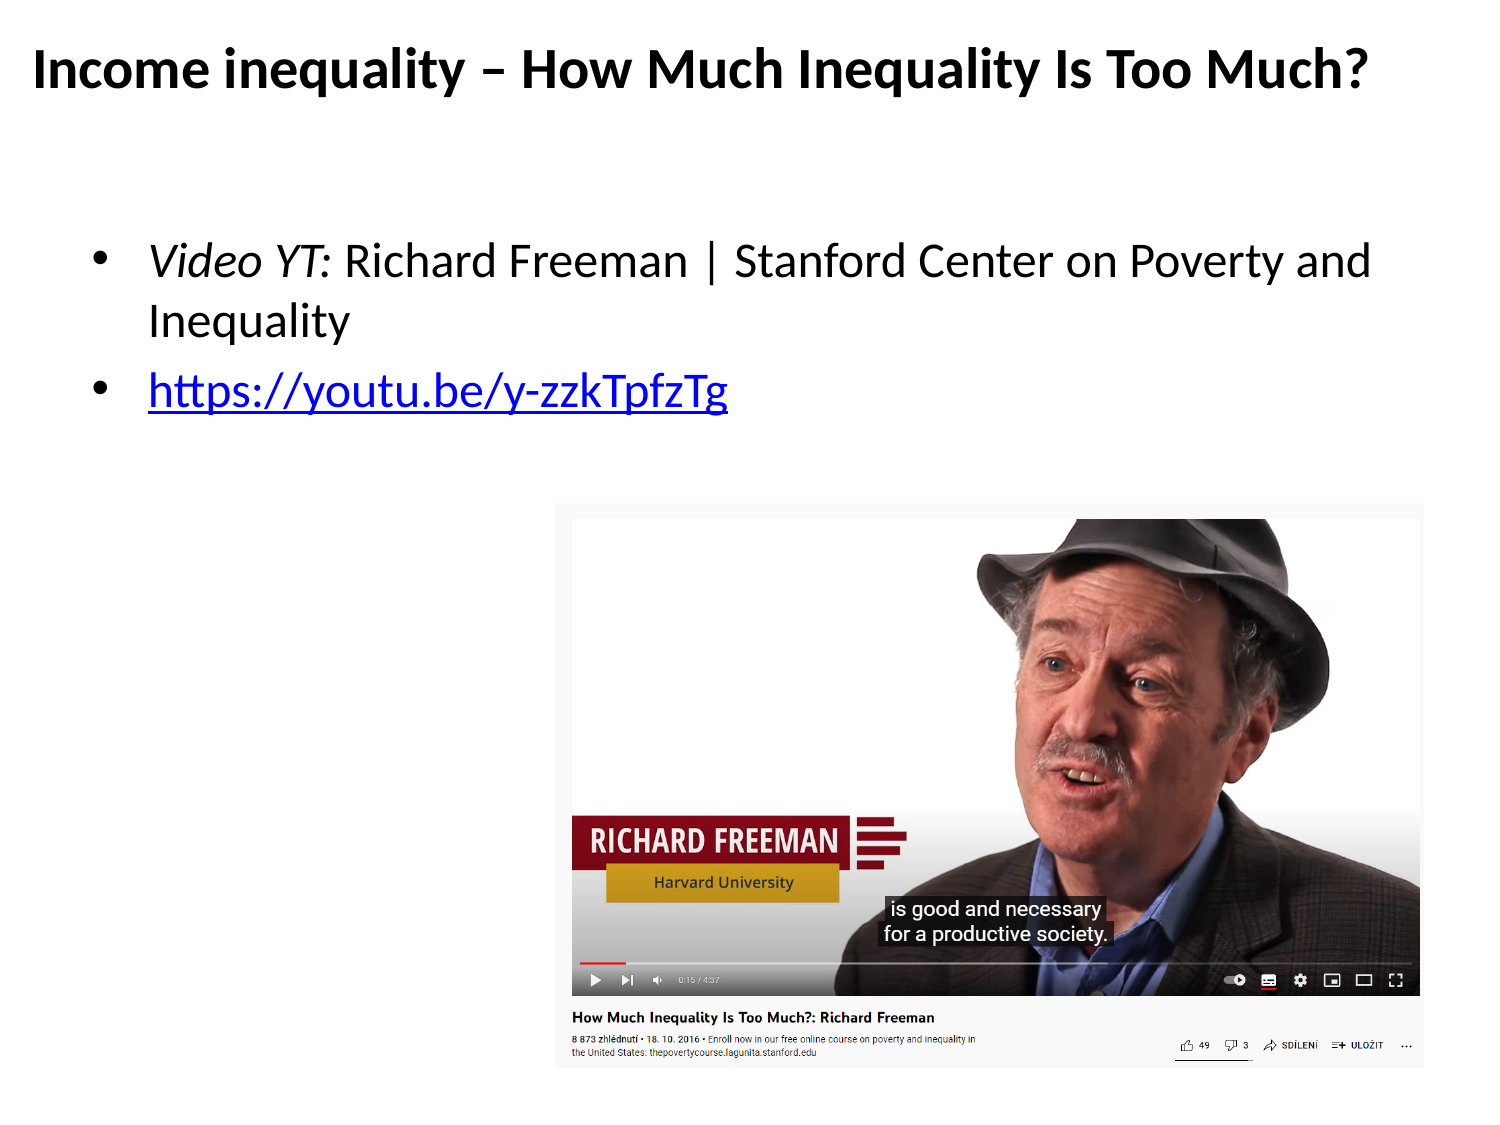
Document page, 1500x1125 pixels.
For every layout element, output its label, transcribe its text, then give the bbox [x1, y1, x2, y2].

list Video YT: Richard Freeman | Stanford Center on Poverty and Inequality https://youtu.be/y-zzkTpfzTg [76, 219, 1424, 961]
title Income inequality – How Much Inequality Is Too Much? [17, 19, 1459, 111]
picture [555, 503, 1424, 1068]
